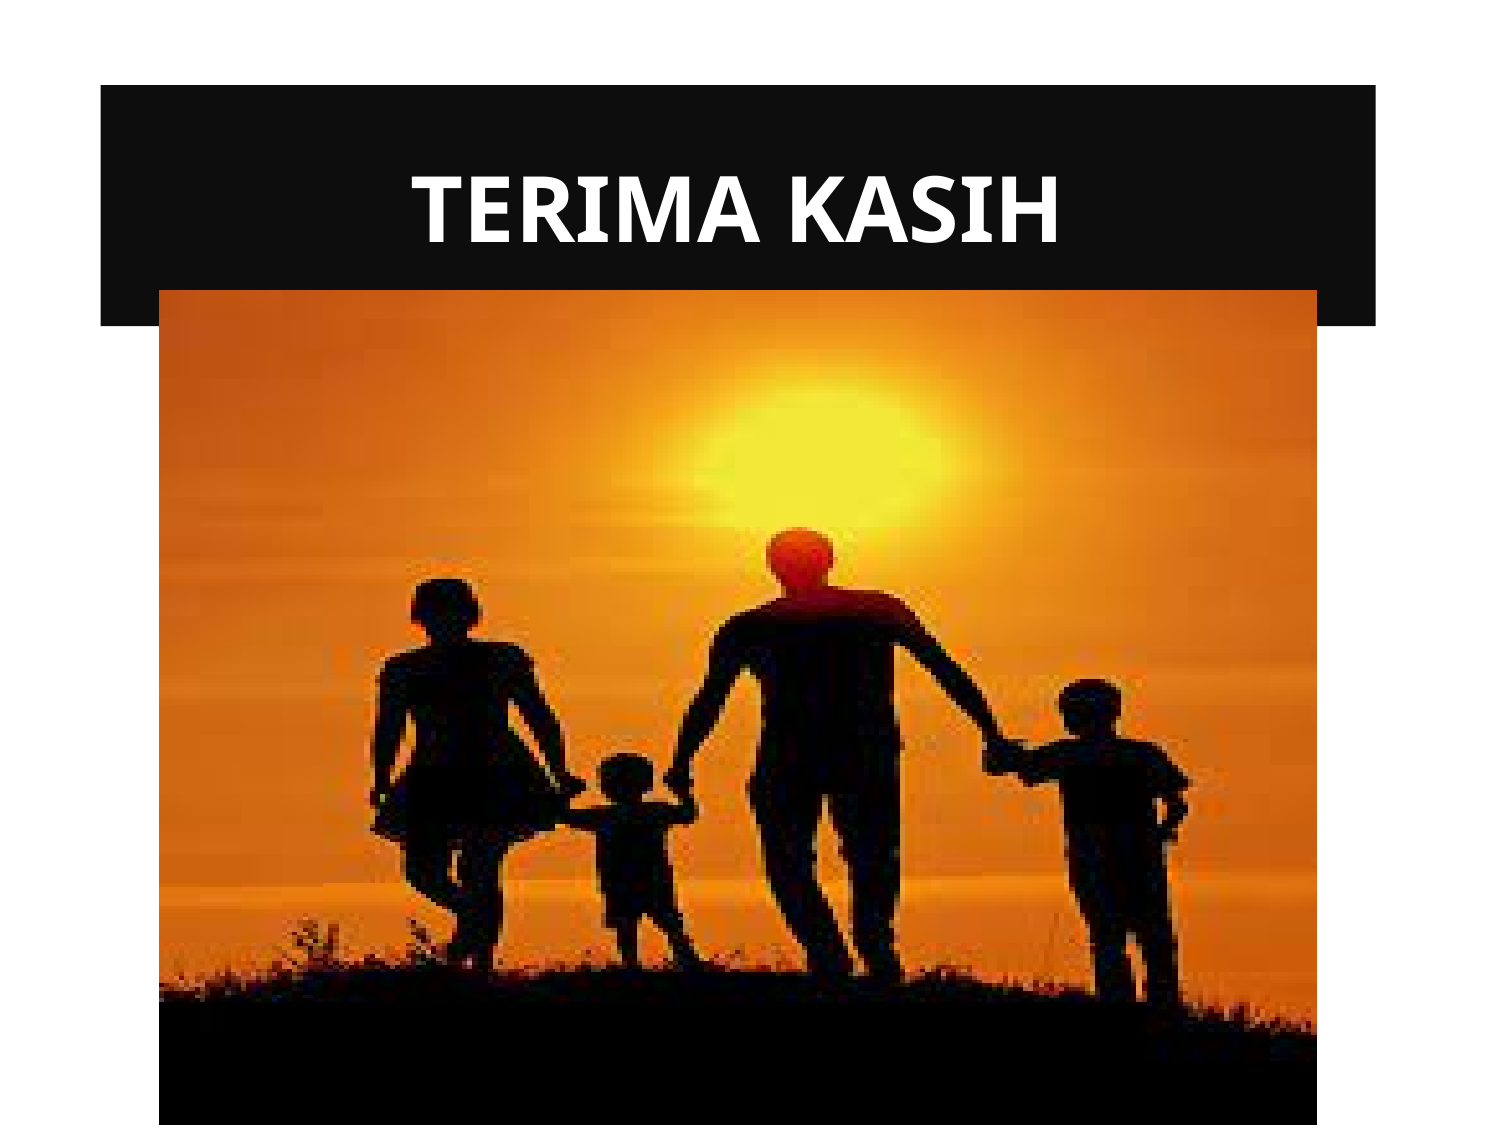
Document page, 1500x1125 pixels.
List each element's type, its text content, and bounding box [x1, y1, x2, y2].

picture [159, 290, 1318, 1125]
title TERIMA KASIH [100, 85, 1376, 327]
